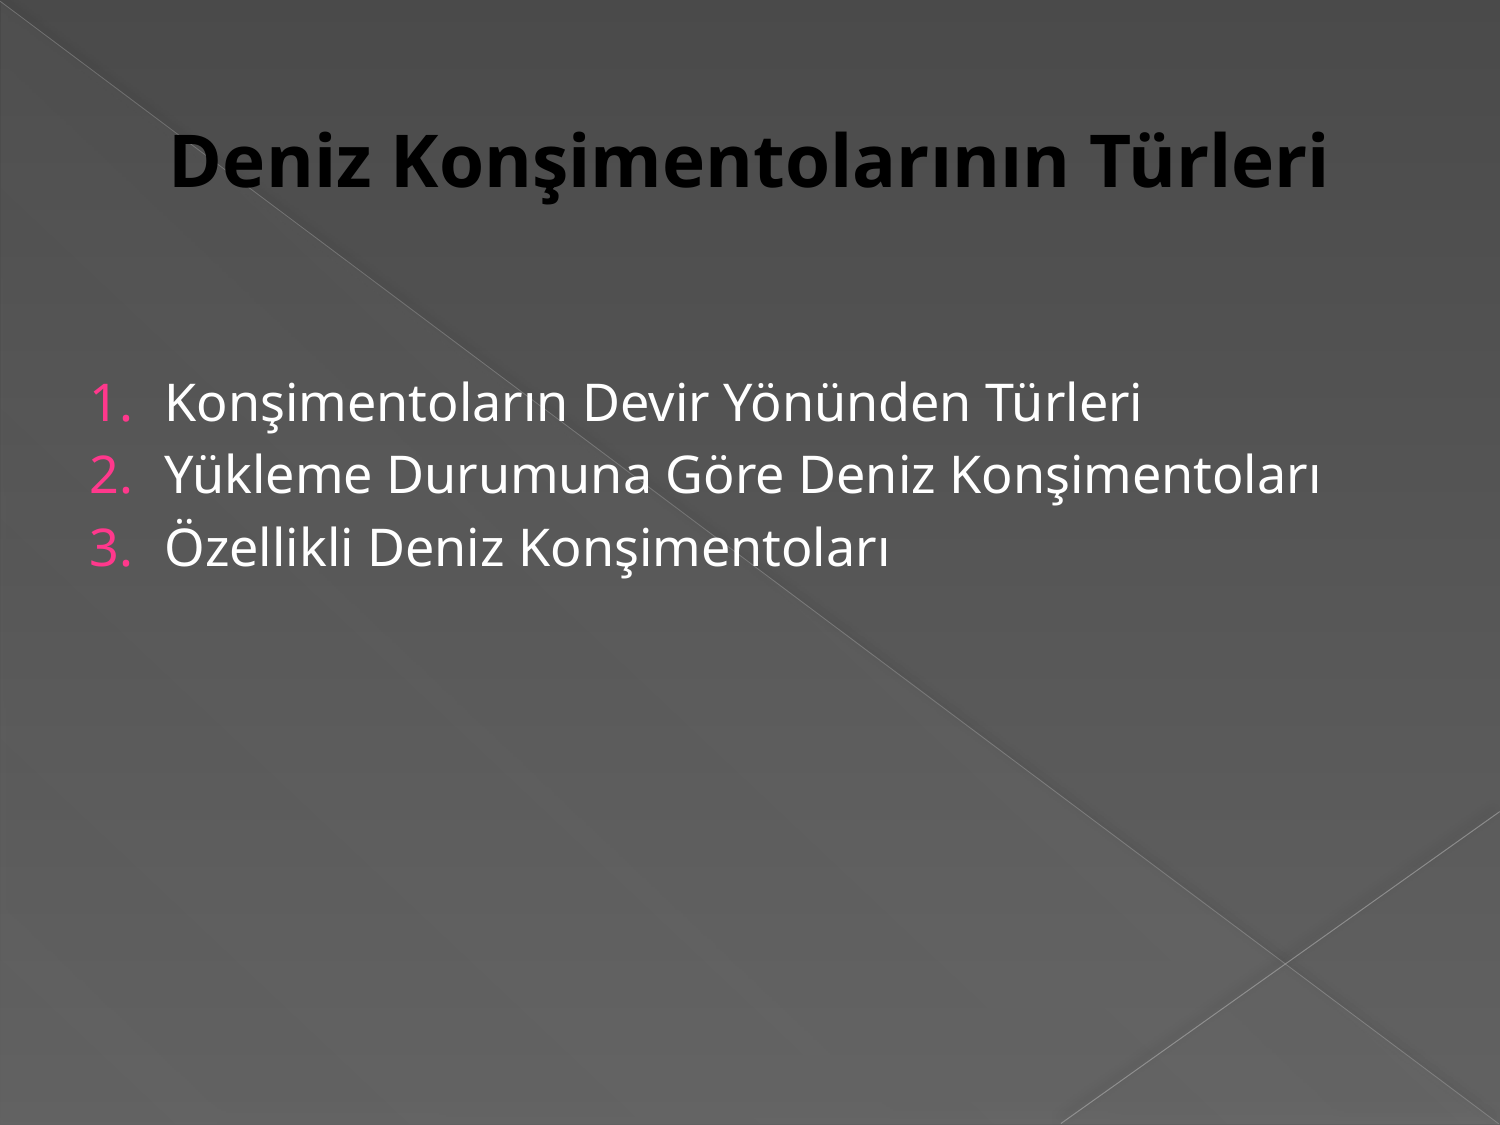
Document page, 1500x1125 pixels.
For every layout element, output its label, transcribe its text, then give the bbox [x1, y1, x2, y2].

list Konşimentoların Devir Yönünden Türleri Yükleme Durumuna Göre Deniz Konşimentoları Özellikli Deniz Konşimentoları [75, 361, 1425, 1005]
title Deniz Konşimentolarının Türleri [75, 43, 1425, 274]
